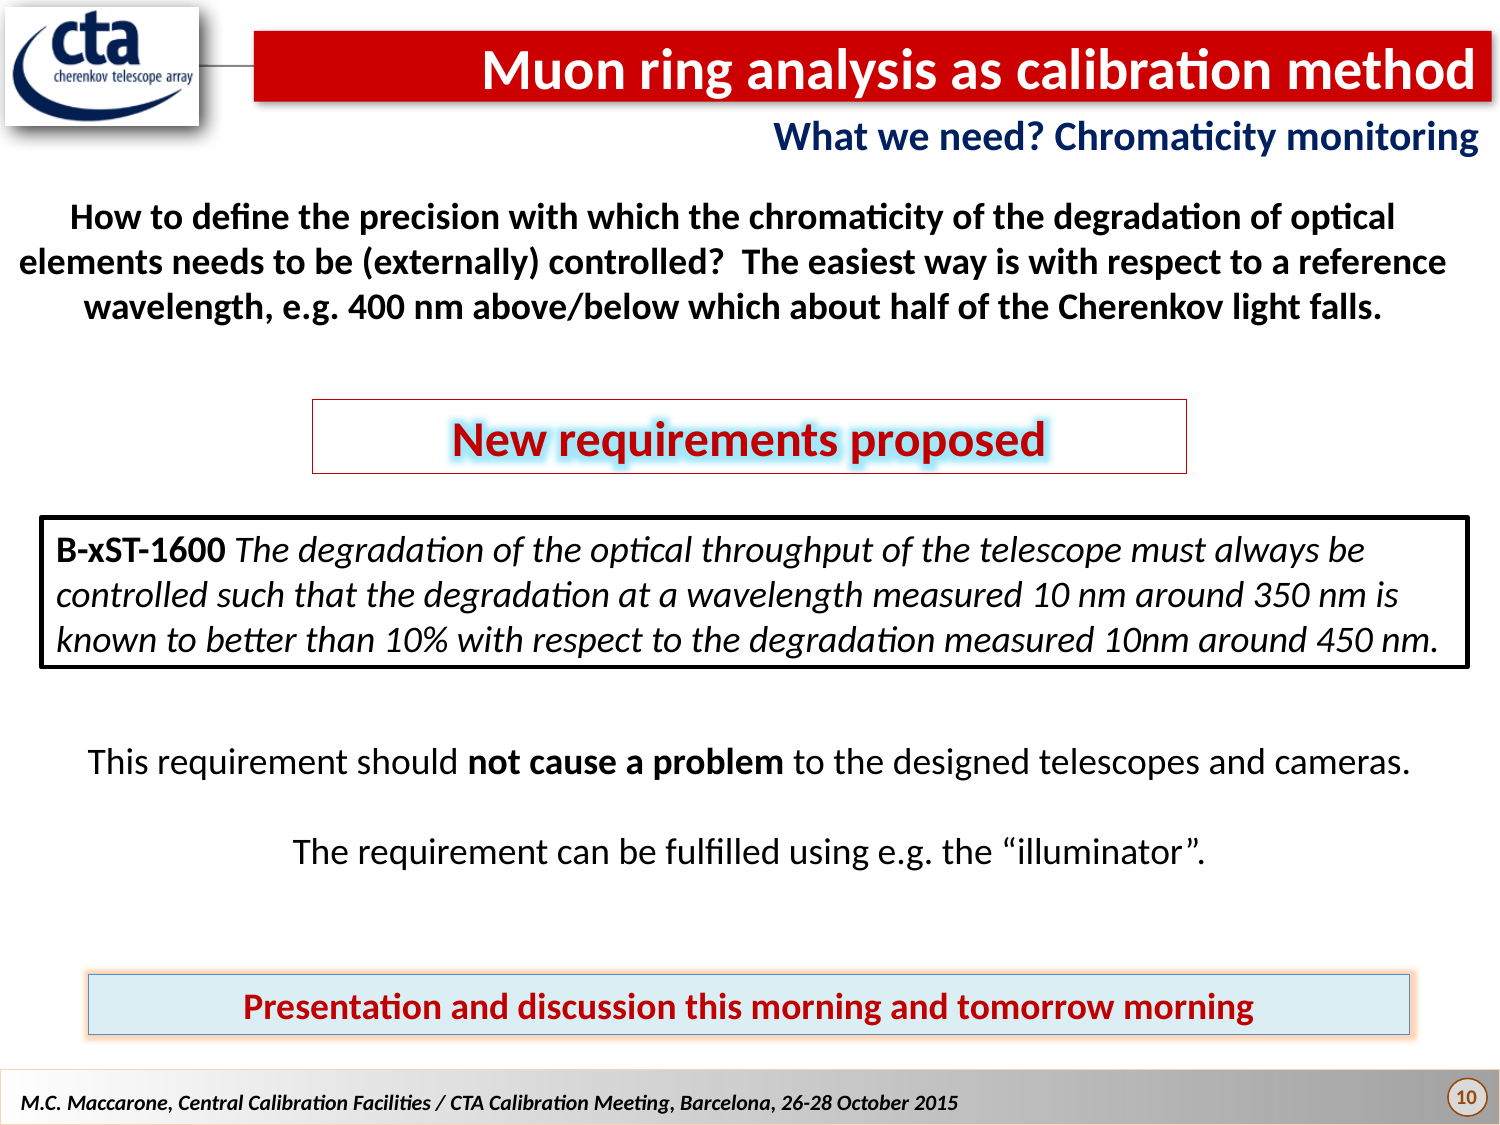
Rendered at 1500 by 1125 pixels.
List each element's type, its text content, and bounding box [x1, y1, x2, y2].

text_box 10 [1441, 1075, 1500, 1117]
text_box How to define the precision with which the chromaticity of the degradation of optical elements needs to be (externally) controlled? The easiest way is with respect to a reference wavelength, e.g. 400 nm above/below which about half of the Cherenkov light falls. [0, 184, 1468, 335]
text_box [60, 729, 1440, 1036]
picture [5, 6, 199, 126]
text_box M.C. Maccarone, Central Calibration Facilities / CTA Calibration Meeting, Barcelona, 26-28 October 2015 [5, 1082, 1060, 1113]
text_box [40, 398, 1468, 670]
text_box [0, 1069, 1500, 1125]
text_box Muon ring analysis as calibration method [252, 29, 1494, 104]
text_box What we need? Chromaticity monitoring [265, 101, 1495, 167]
